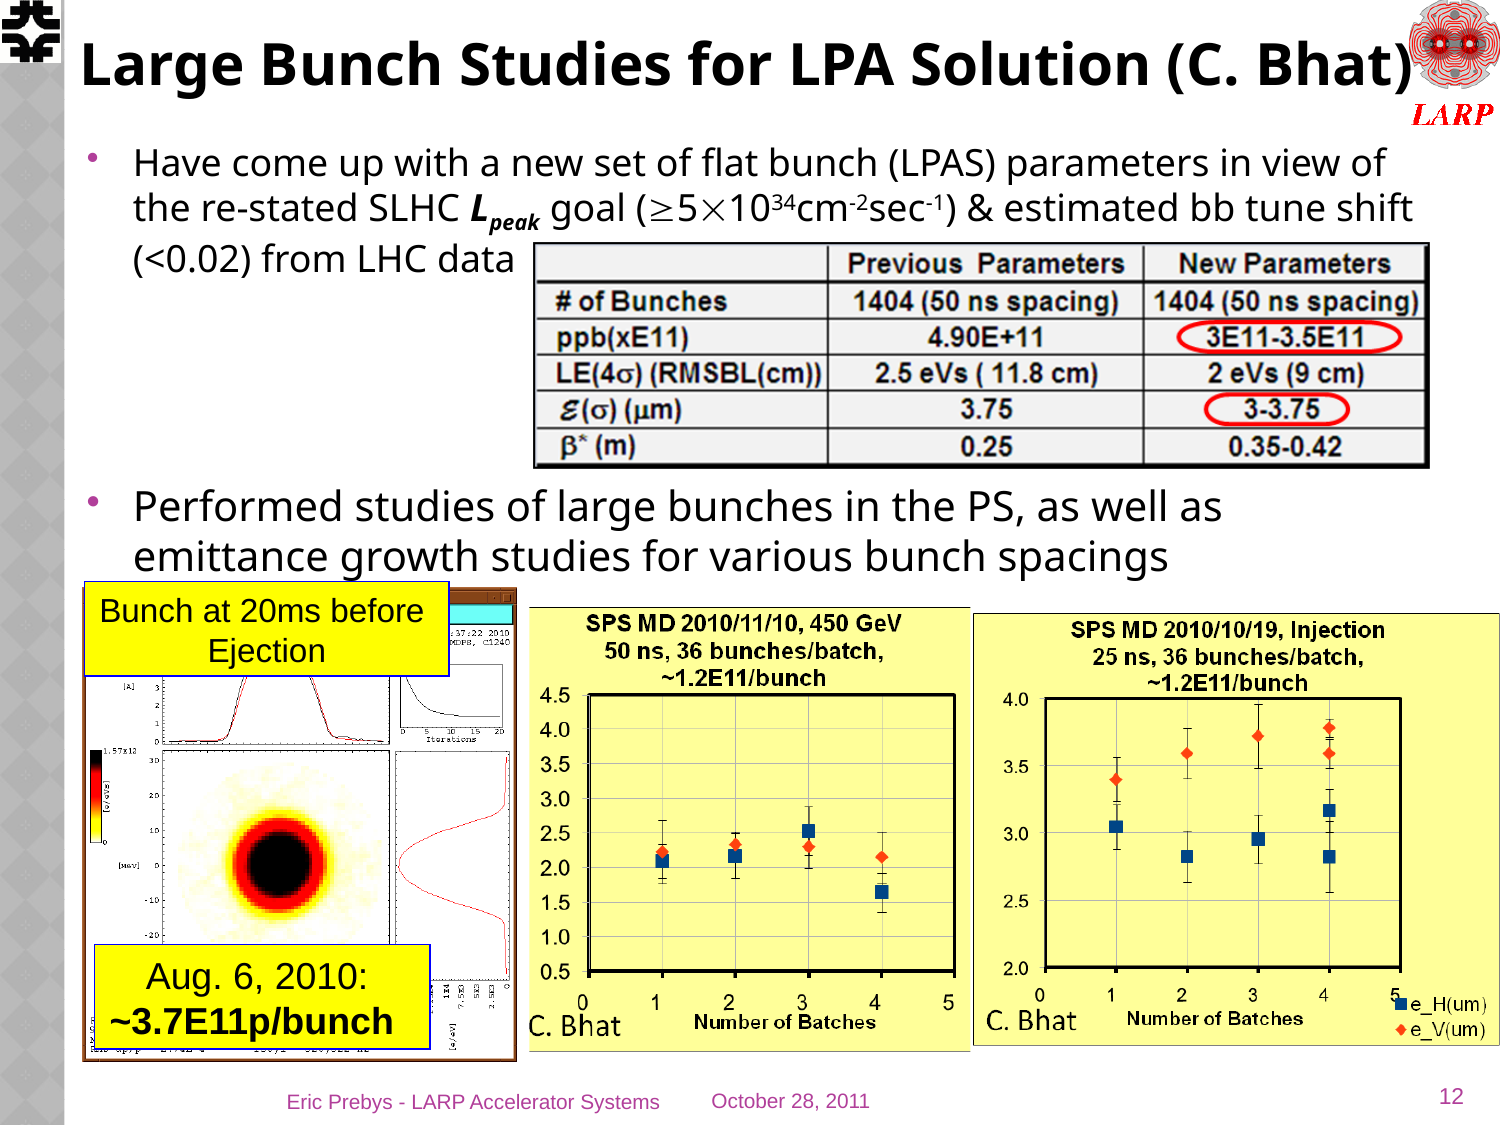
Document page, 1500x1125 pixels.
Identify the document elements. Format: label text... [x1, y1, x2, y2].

slide_number 12 [1367, 1071, 1465, 1110]
picture [81, 587, 518, 1062]
list Have come up with a new set of flat bunch (LPAS) parameters in view of the re-stated SLHC Lpeak goal (51034cm-2sec-1) & estimated bb tune shift (<0.02) from LHC data Performed studies of large bunches in the PS, as well as emittance growth studies for various bunch spacings [72, 131, 1444, 519]
title Large Bunch Studies for LPA Solution (C. Bhat) [72, 24, 1428, 98]
picture [0, 0, 61, 63]
text_box Bunch at 20ms before Ejection [84, 581, 450, 585]
picture [1406, 0, 1500, 125]
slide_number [696, 1075, 1025, 1114]
picture [528, 606, 1500, 1053]
footer Eric Prebys - LARP Accelerator Systems [75, 1075, 675, 1114]
picture [532, 240, 1431, 470]
